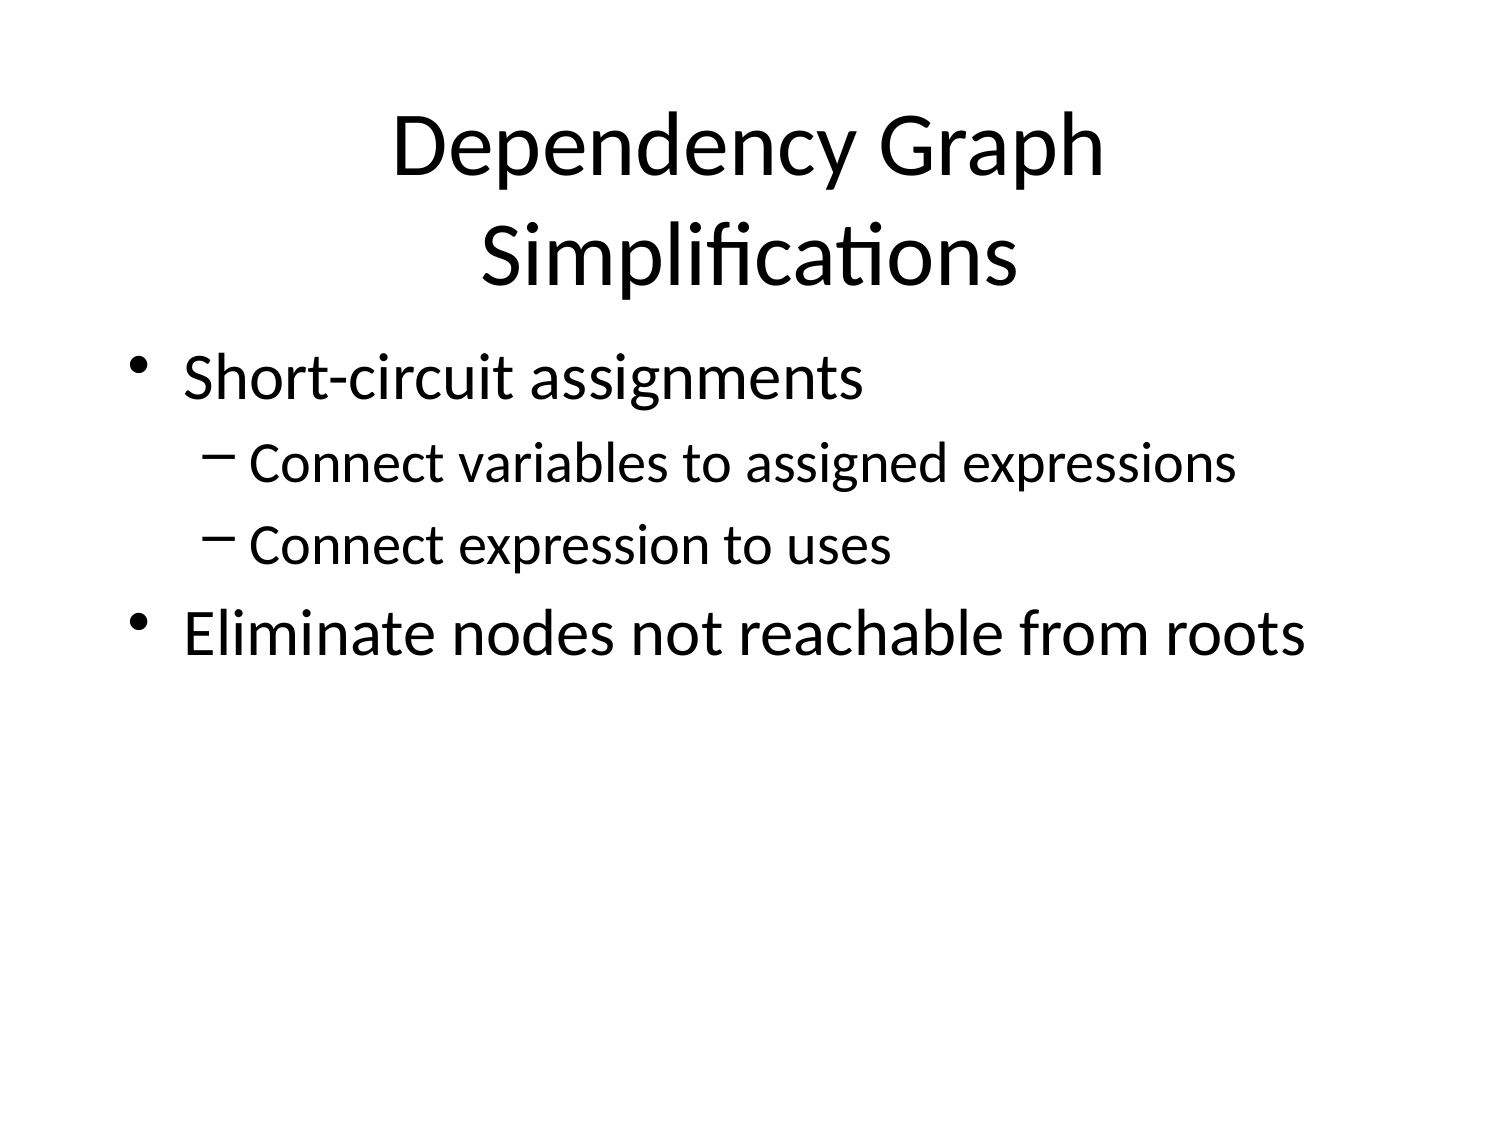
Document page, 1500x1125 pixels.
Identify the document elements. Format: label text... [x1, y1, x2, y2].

list Short-circuit assignments Connect variables to assigned expressions Connect expression to uses Eliminate nodes not reachable from roots [112, 324, 1388, 1000]
title Dependency Graph Simplifications [112, 99, 1388, 288]
